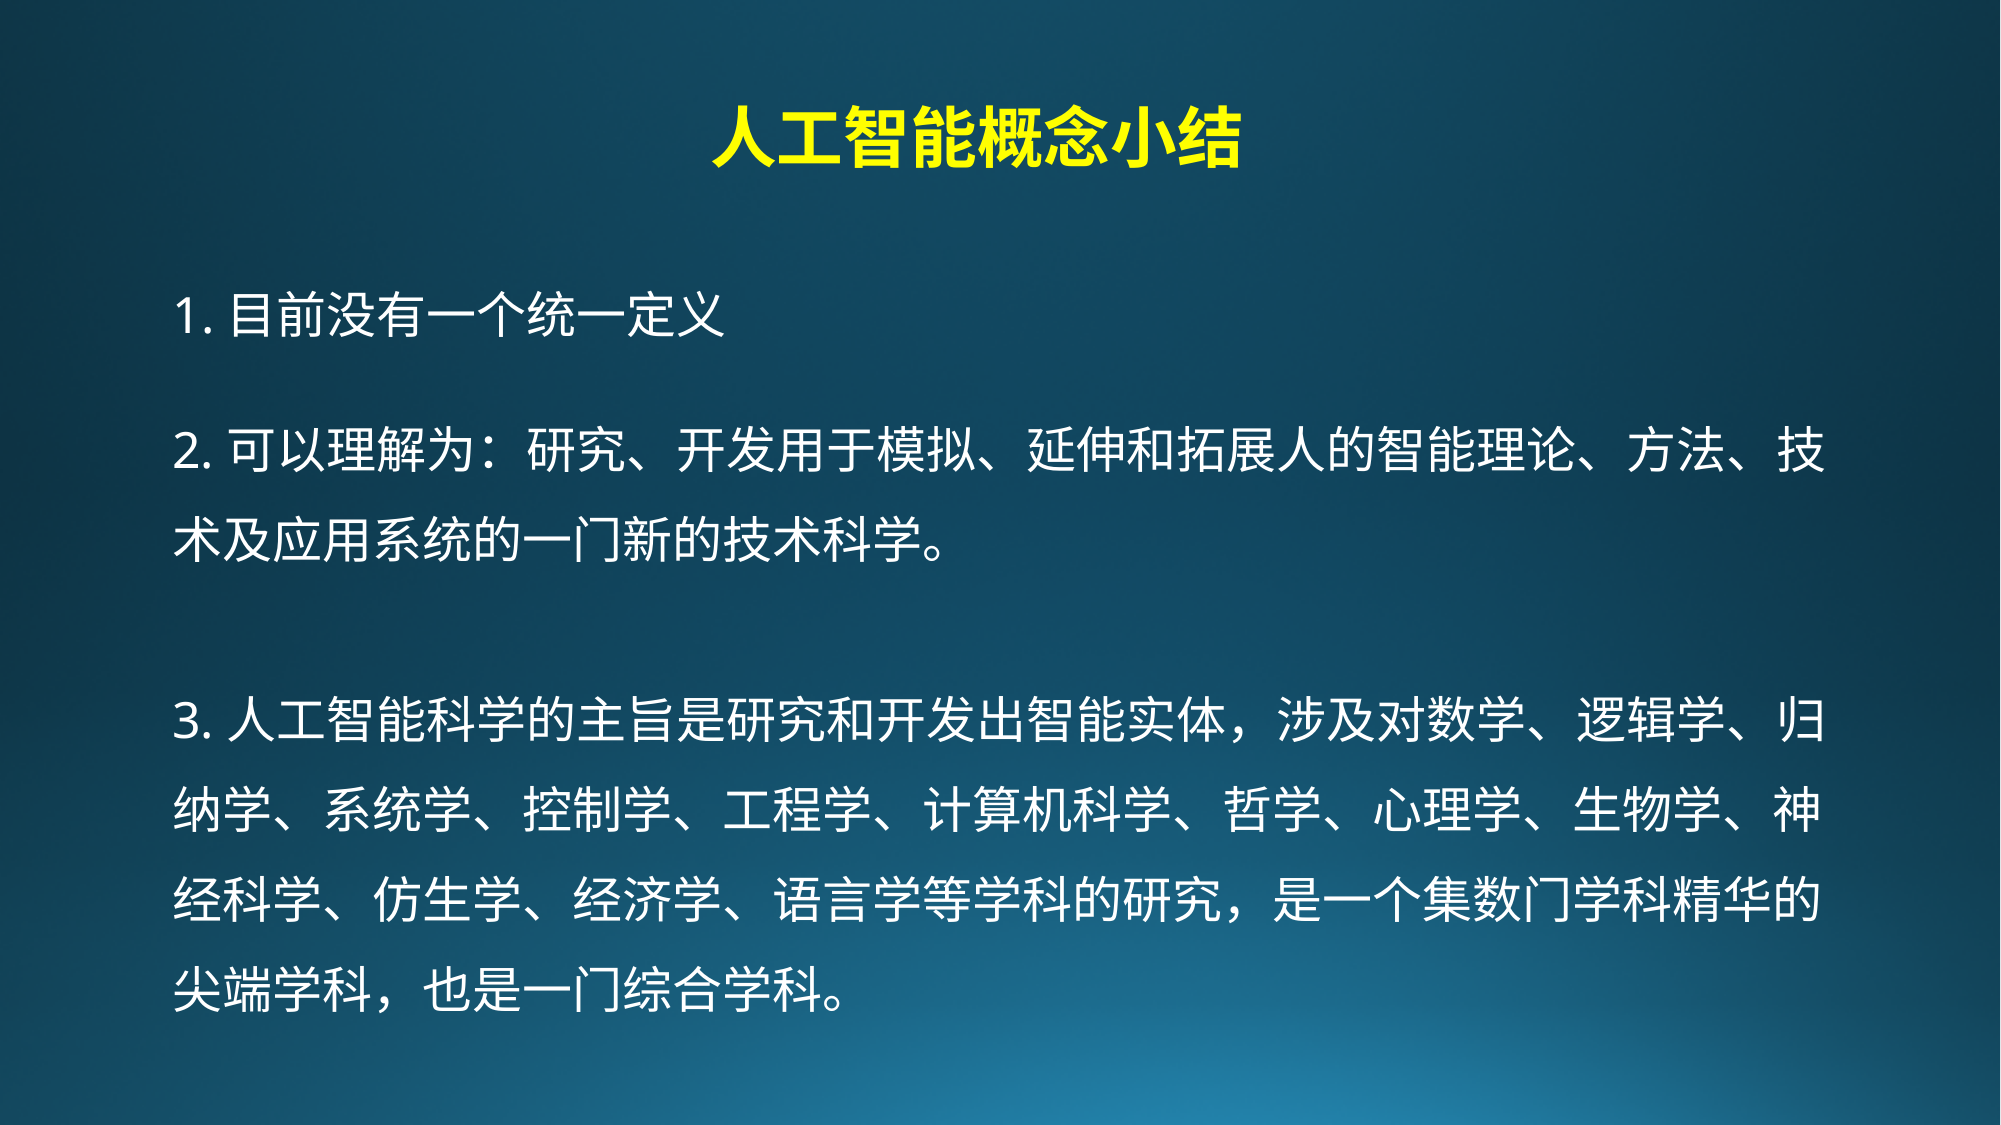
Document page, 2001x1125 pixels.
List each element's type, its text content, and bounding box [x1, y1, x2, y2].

text_box 人工智能概念小结 [695, 88, 1322, 183]
picture [0, 0, 2001, 1125]
text_box 1.目前没有一个统一定义 [157, 246, 926, 351]
text_box 2.可以理解为：研究、开发用于模拟、延伸和拓展人的智能理论、方法、技术及应用系统的一门新的技术科学。 3.人工智能科学的主旨是研究和开发出智能实体，涉及对数学、逻辑学、归纳学、系统学、控制学、工程学、计算机科学、哲学、心理学、生物学、神经科学、仿生学、经济学、语言学等学科的研究，是一个集数门学科精华的尖端学科，也是一门综合学科。 [157, 380, 1859, 1026]
